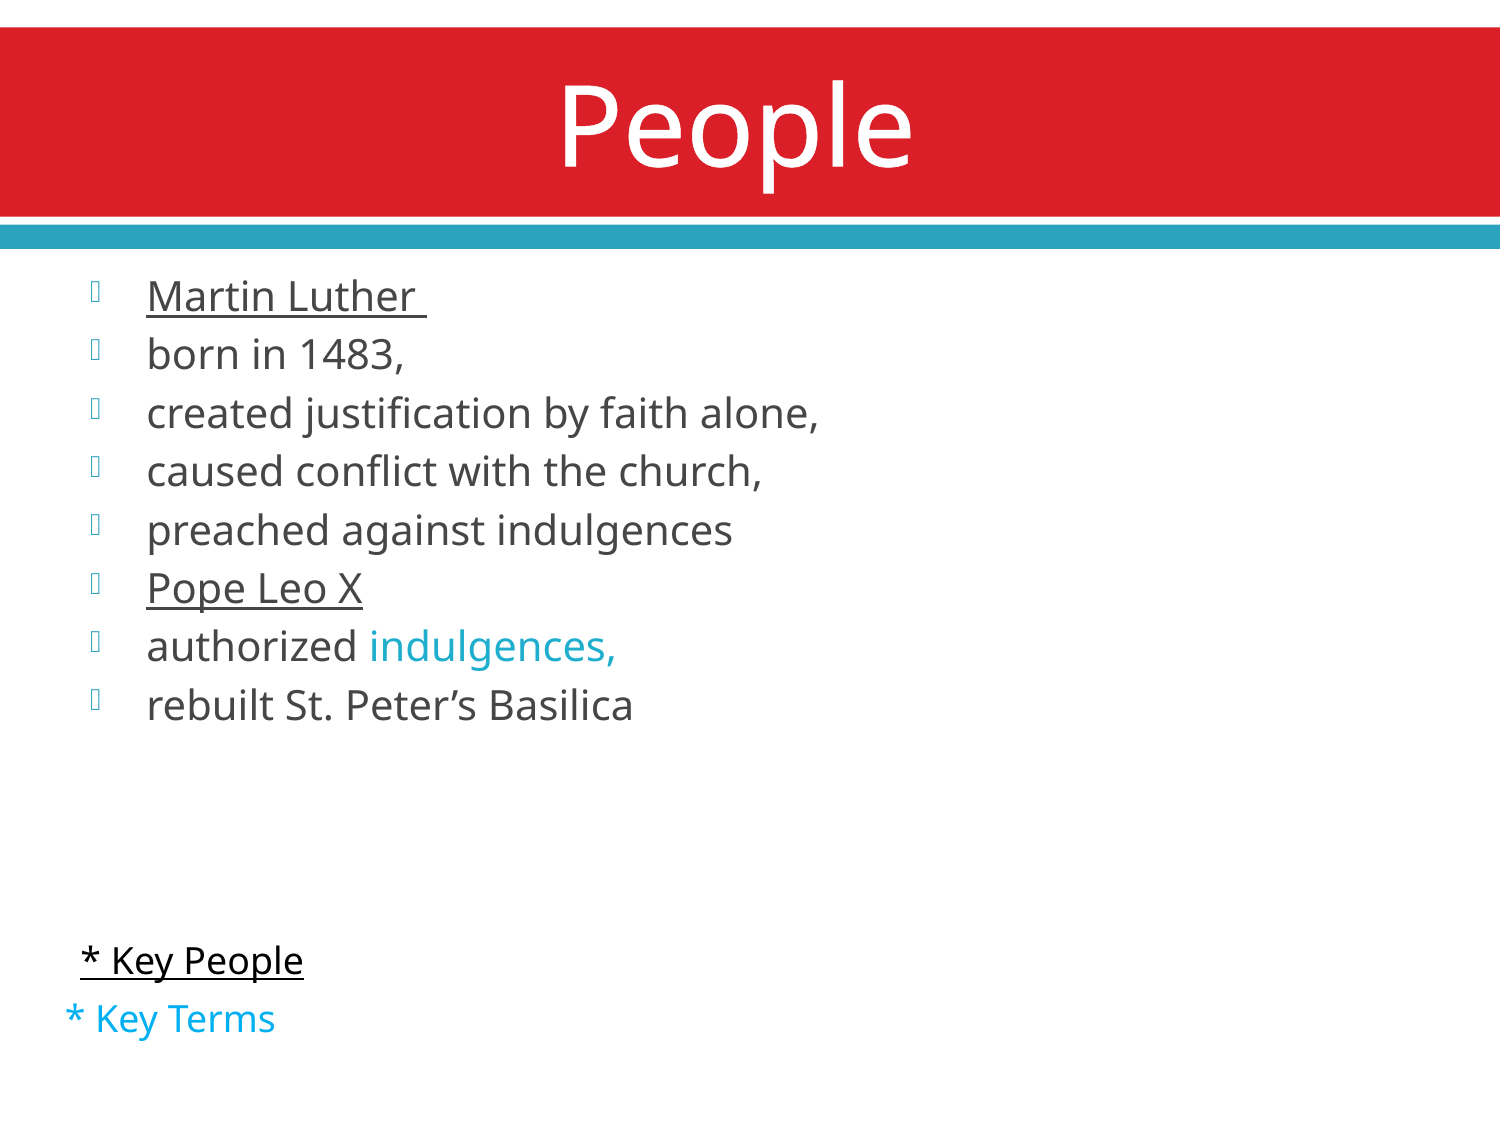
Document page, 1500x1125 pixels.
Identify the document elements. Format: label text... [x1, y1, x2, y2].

title People [75, 29, 1425, 213]
text_box * Key People [65, 929, 679, 990]
text_box * Key Terms [49, 987, 663, 1048]
list Martin Luther born in 1483, created justification by faith alone, caused conflict with the church, preached against indulgences Pope Leo X authorized indulgences, rebuilt St. Peter’s Basilica [75, 262, 1425, 1005]
